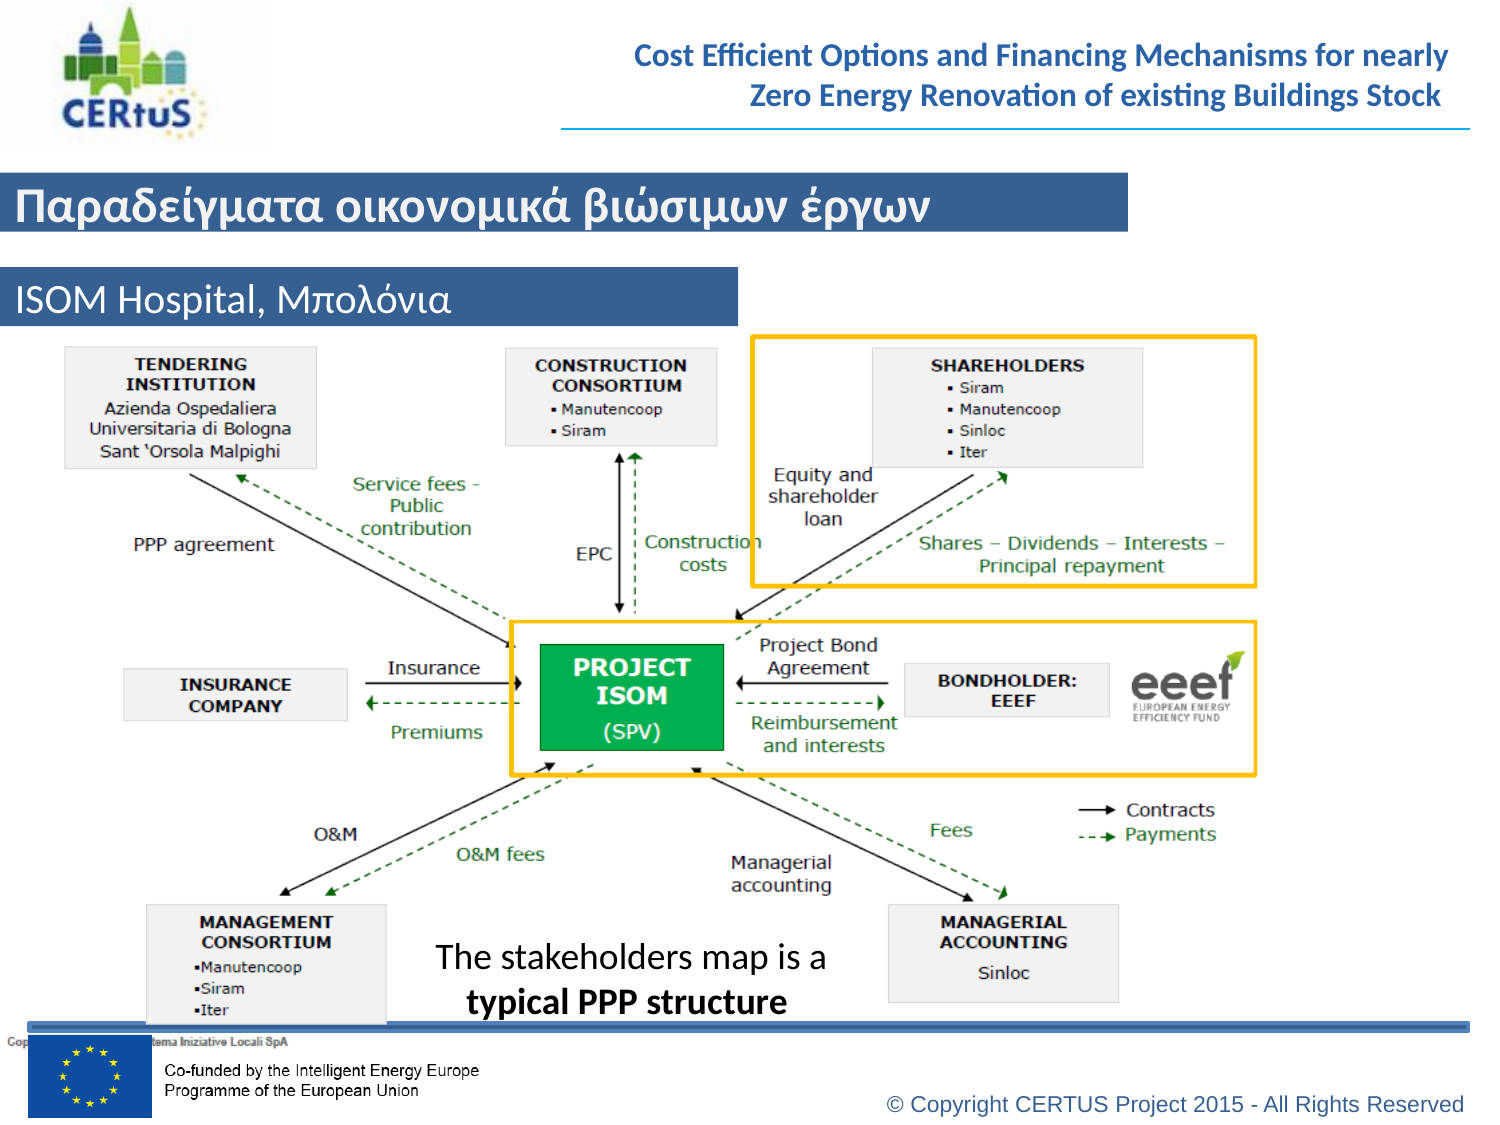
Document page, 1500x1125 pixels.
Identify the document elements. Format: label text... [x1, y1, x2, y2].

picture [0, 2, 273, 147]
text_box Cost Efficient Options and Financing Mechanisms for nearly Zero Energy Renovation of existing Buildings Stock [567, 25, 1465, 121]
text_box ISOM Hospital, Μπολόνια [0, 265, 740, 326]
text_box © Copyright CERTUS Project 2015 - All Rights Reserved [844, 1082, 1480, 1125]
text_box Παραδείγματα οικονομικά βιώσιμων έργων [0, 171, 1130, 234]
text_box [1268, 1021, 1470, 1033]
picture [0, 327, 1263, 1125]
